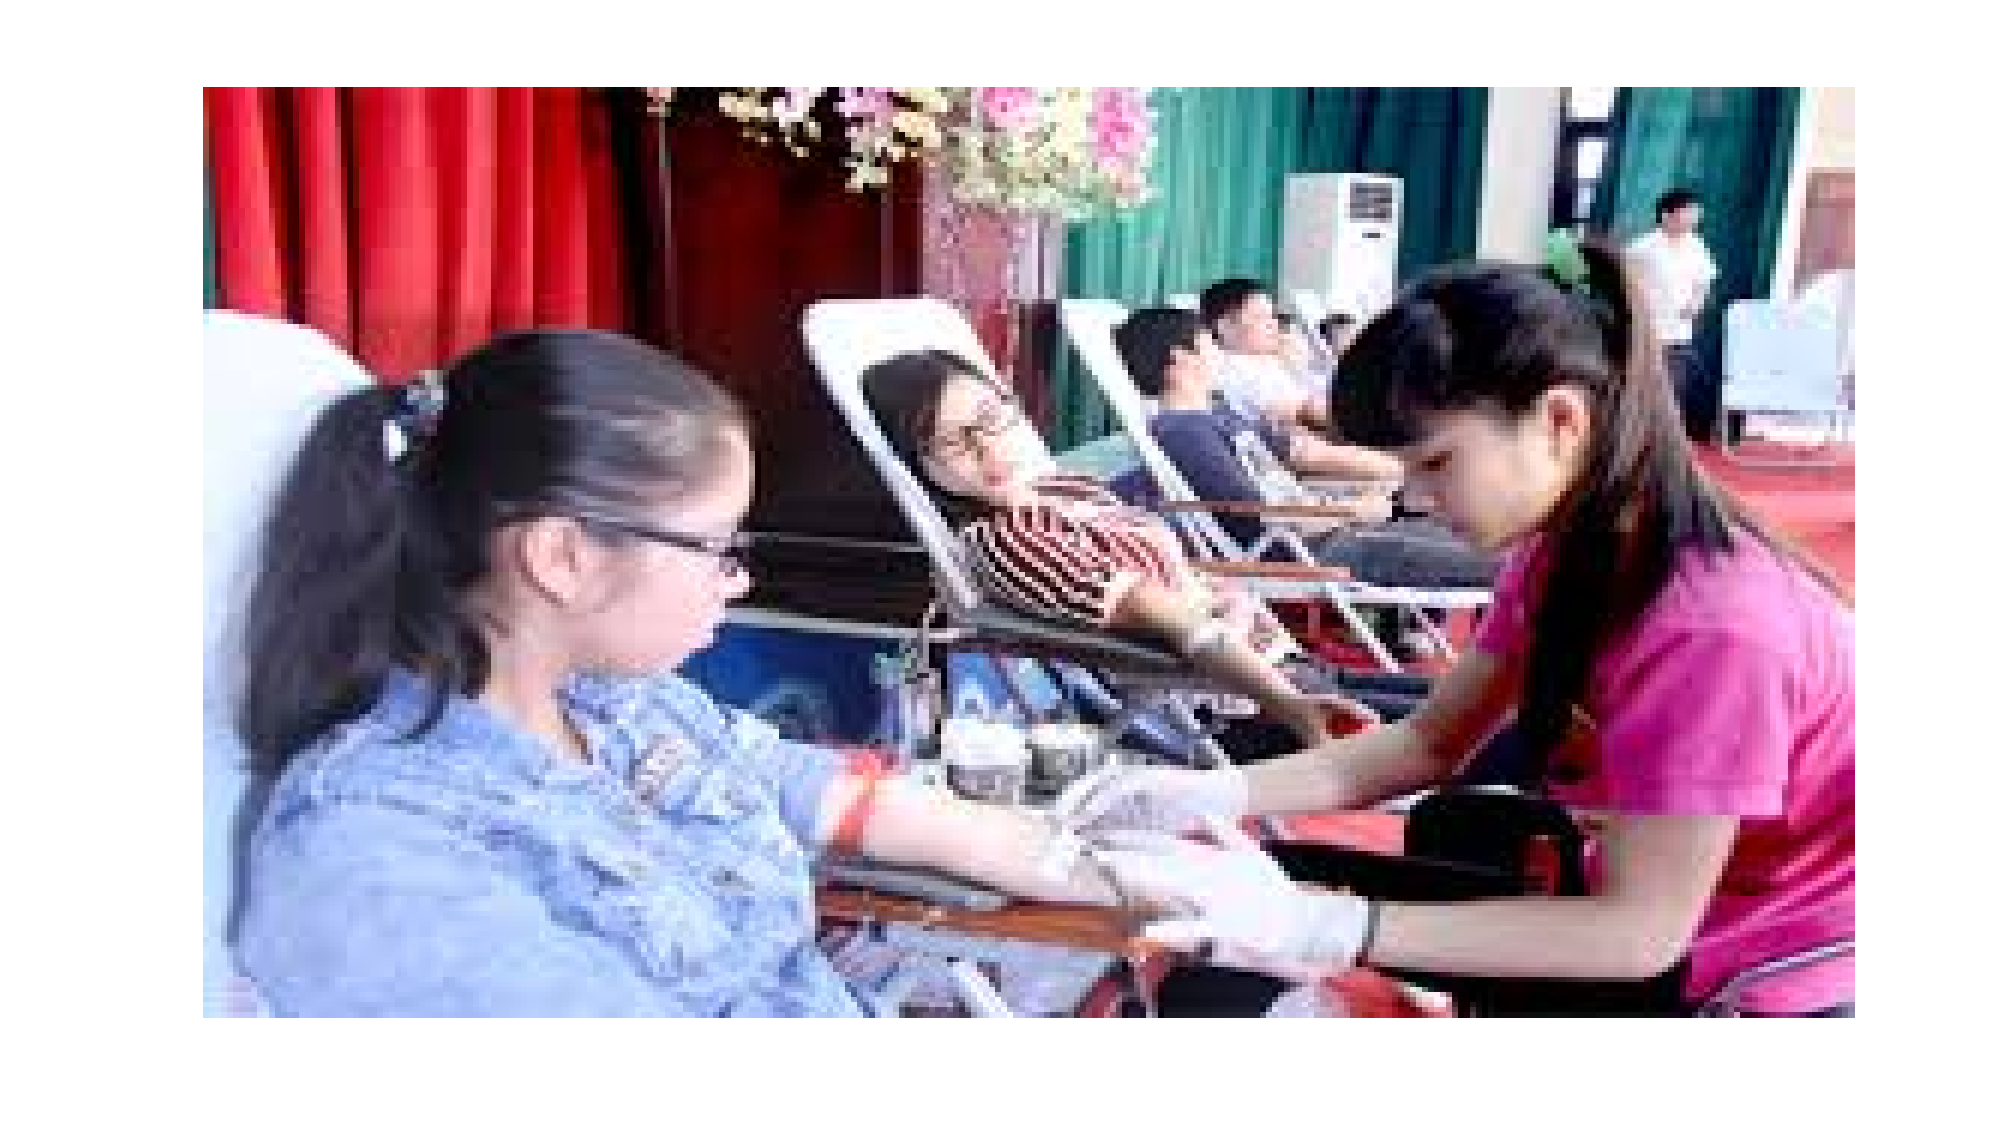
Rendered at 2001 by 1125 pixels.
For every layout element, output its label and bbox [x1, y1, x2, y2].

picture [202, 87, 1855, 1018]
